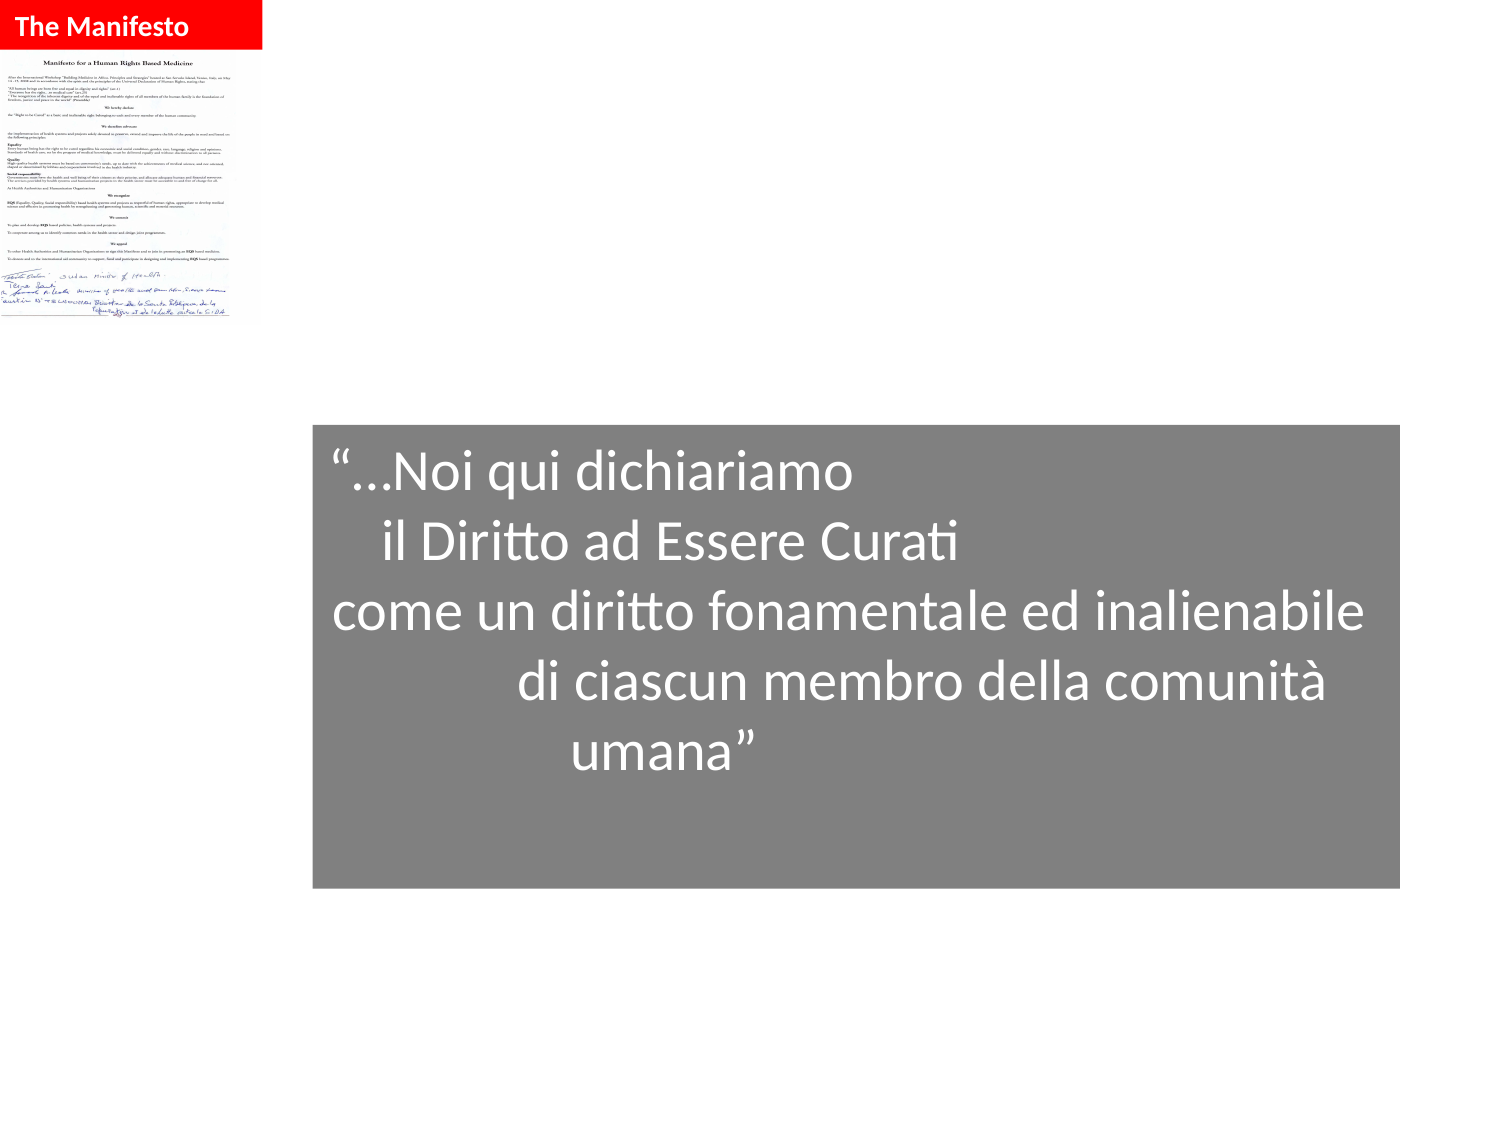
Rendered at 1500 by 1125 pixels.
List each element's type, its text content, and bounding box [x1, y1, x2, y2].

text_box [0, 0, 263, 326]
text_box “…Noi qui dichiariamo il Diritto ad Essere Curati come un diritto fonamentale ed inalienabile di ciascun membro della comunità umana” [312, 424, 1400, 889]
